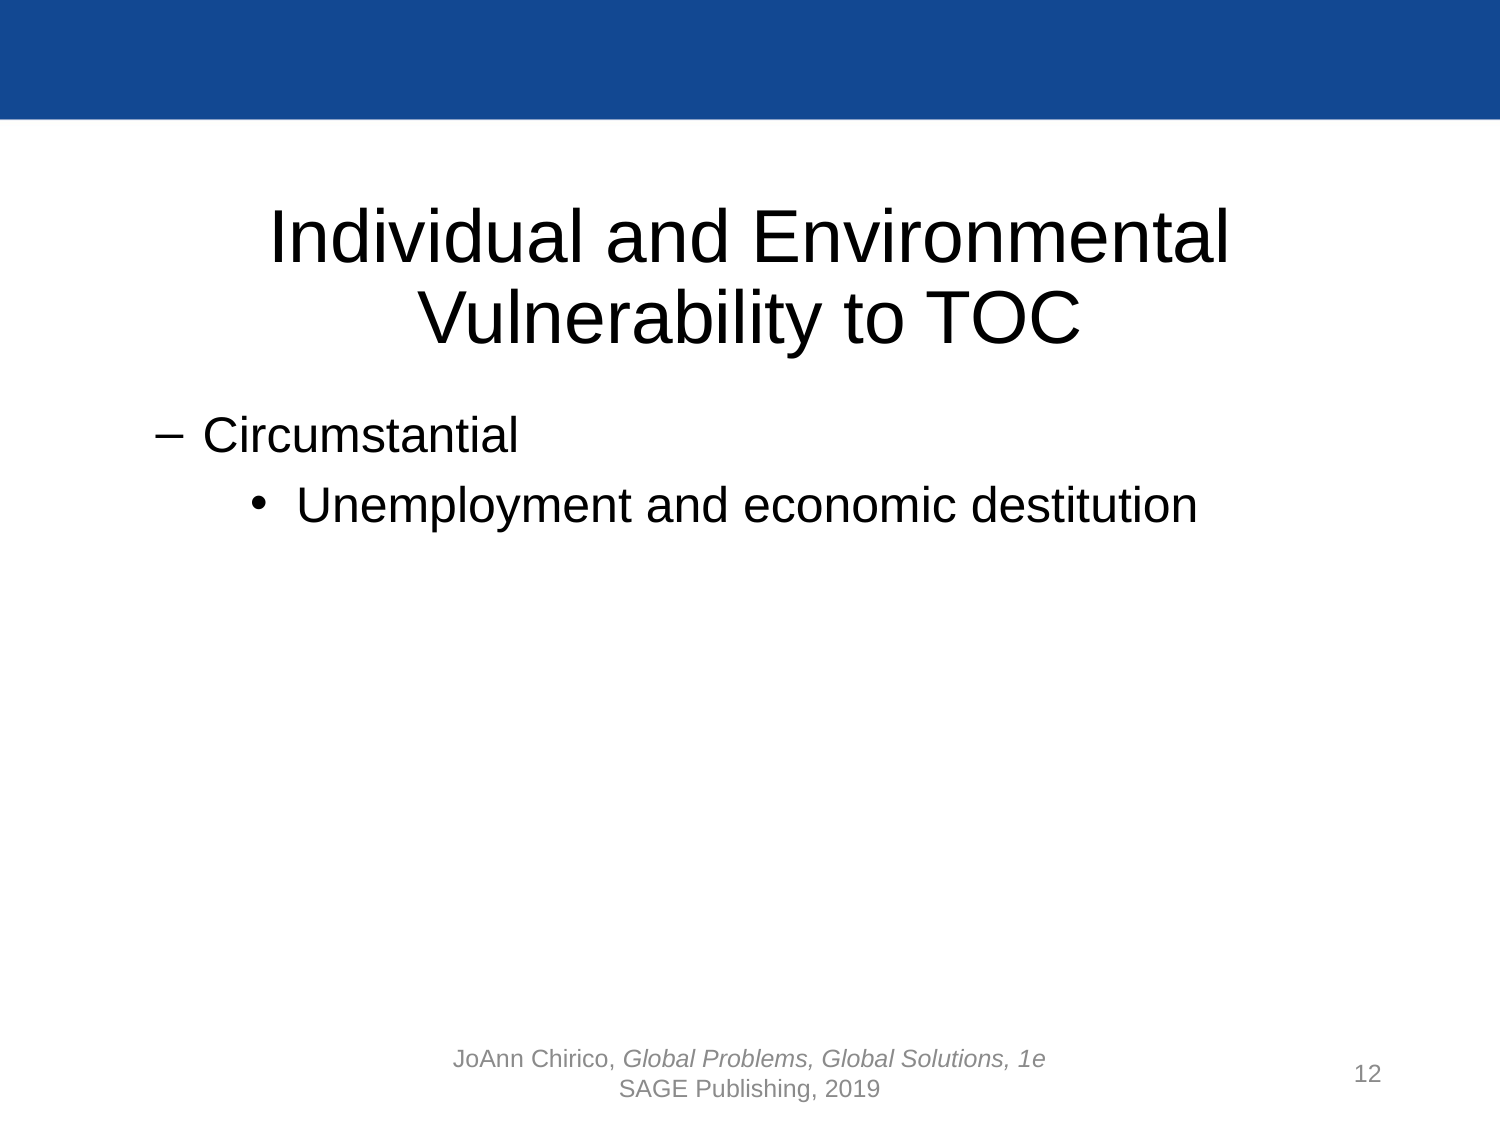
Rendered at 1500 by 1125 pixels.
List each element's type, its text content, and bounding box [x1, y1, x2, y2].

list Circumstantial Unemployment and economic destitution [103, 394, 1397, 975]
footer JoAnn Chirico, Global Problems, Global Solutions, 1e SAGE Publishing, 2019 [324, 1042, 1175, 1103]
slide_number 12 [1175, 1042, 1397, 1103]
picture [0, 0, 1500, 1125]
title Individual and Environmental Vulnerability to TOC [103, 170, 1397, 388]
